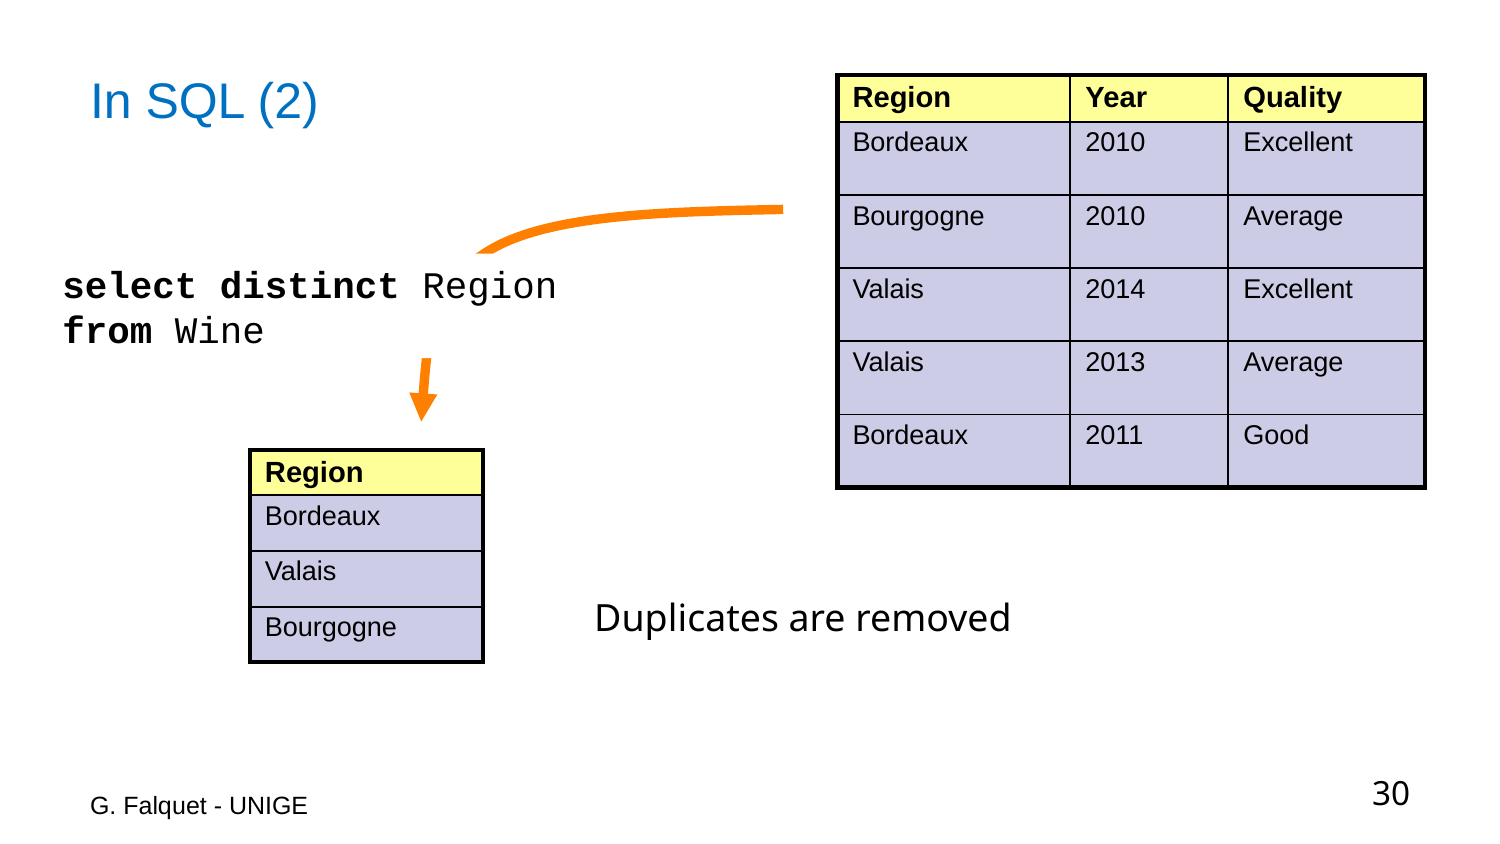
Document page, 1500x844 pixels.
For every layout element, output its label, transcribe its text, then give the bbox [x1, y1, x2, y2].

text_box [484, 209, 784, 320]
table_cell Bourgogne [840, 196, 1069, 267]
table_cell Bordeaux [252, 496, 481, 550]
table_cell 2011 [1071, 415, 1227, 485]
table_cell 2010 [1071, 123, 1227, 194]
table_header Quality [1229, 77, 1423, 121]
table_cell Valais [840, 342, 1069, 414]
table_cell Excellent [1229, 123, 1423, 194]
table_cell 2013 [1071, 342, 1227, 414]
table_cell Bordeaux [840, 415, 1069, 485]
text_box select distinct Region from Wine [47, 253, 595, 359]
table_cell 2014 [1071, 269, 1227, 340]
table_cell Bourgogne [252, 608, 481, 660]
table_cell Excellent [1229, 269, 1423, 340]
text_box [415, 359, 528, 422]
slide_number G. Falquet - UNIGE [74, 768, 426, 828]
text_box Duplicates are removed [579, 586, 1027, 647]
table_cell Good [1229, 415, 1423, 485]
table_cell Bordeaux [840, 123, 1069, 194]
slide_number 30 [1074, 768, 1426, 826]
table_header Region [840, 77, 1069, 121]
table_header Year [1071, 77, 1227, 121]
table_cell Average [1229, 342, 1423, 414]
title In SQL (2) [74, 46, 1401, 151]
table_header Region [252, 452, 481, 494]
table_cell Valais [252, 552, 481, 606]
table_cell Valais [840, 269, 1069, 340]
table_cell 2010 [1071, 196, 1227, 267]
table_cell Average [1229, 196, 1423, 267]
